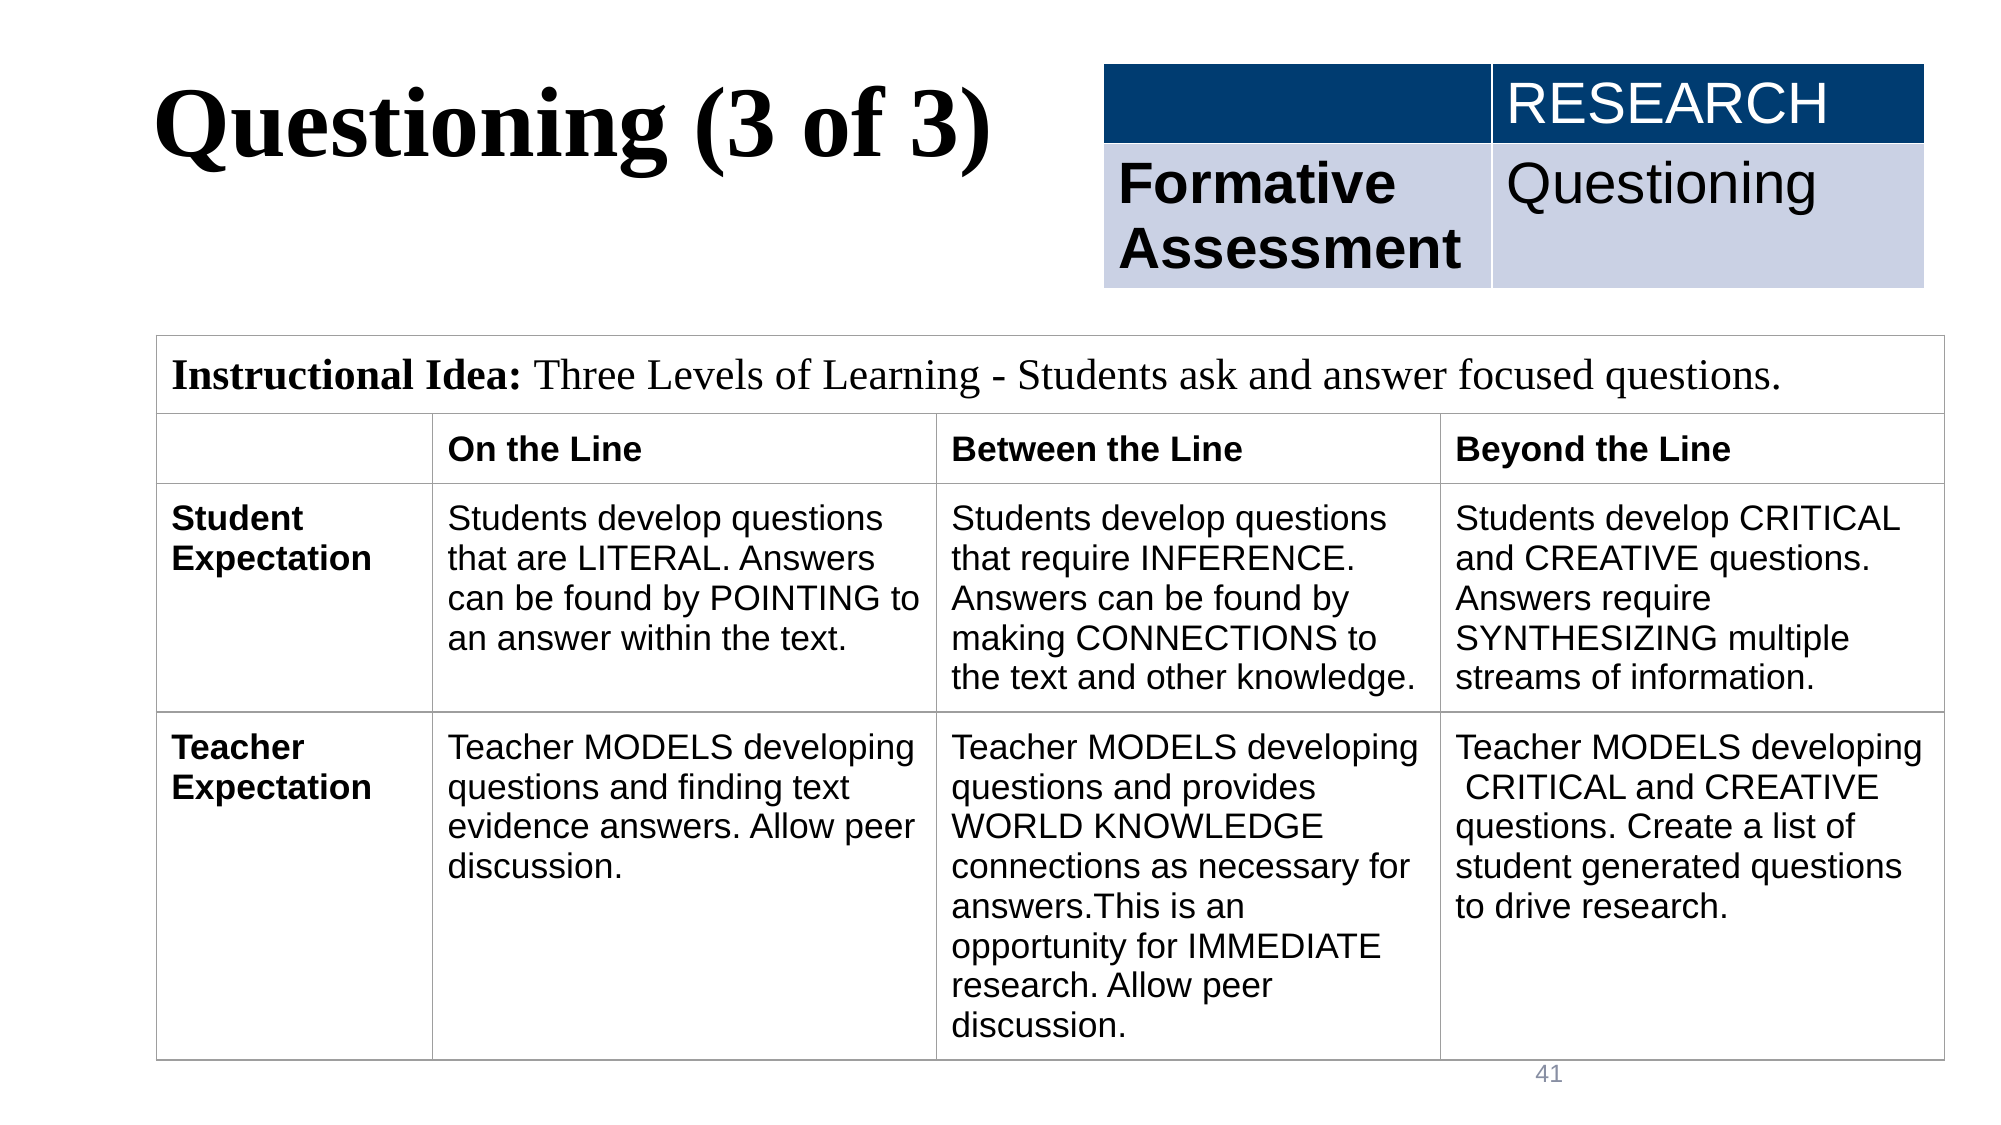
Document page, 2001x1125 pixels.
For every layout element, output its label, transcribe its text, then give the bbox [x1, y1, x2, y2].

table_cell Formative Assessment [1104, 278, 1491, 288]
table_cell Students develop CRITICAL and CREATIVE questions. Answers require SYNTHESIZING multiple streams of information. [1441, 484, 1944, 711]
table_cell Beyond the Line [1441, 414, 1944, 483]
table_cell Teacher MODELS developing questions and provides WORLD KNOWLEDGE connections as necessary for answers.This is an opportunity for IMMEDIATE research. Allow peer discussion. [937, 713, 1440, 1059]
table_header Instructional Idea: Three Levels of Learning - Students ask and answer focused questions. [157, 336, 1944, 413]
table_header RESEARCH [1863, 64, 1924, 143]
table_cell Teacher MODELS developing CRITICAL and CREATIVE questions. Create a list of student generated questions to drive research. [1441, 713, 1944, 1059]
table_cell Teacher MODELS developing questions and finding text evidence answers. Allow peer discussion. [433, 713, 936, 1059]
table_cell [157, 414, 432, 483]
table_cell Teacher Expectation [157, 713, 432, 1059]
table_cell Student Expectation [157, 484, 432, 711]
slide_number 41 [1412, 1061, 1579, 1103]
table_cell Questioning [1493, 144, 1924, 288]
title Questioning (3 of 3) [137, 59, 1863, 278]
table_cell Students develop questions that are LITERAL. Answers can be found by POINTING to an answer within the text. [433, 484, 936, 711]
table_cell Students develop questions that require INFERENCE. Answers can be found by making CONNECTIONS to the text and other knowledge. [937, 484, 1440, 711]
table_cell On the Line [433, 414, 936, 483]
table_cell Between the Line [937, 414, 1440, 483]
